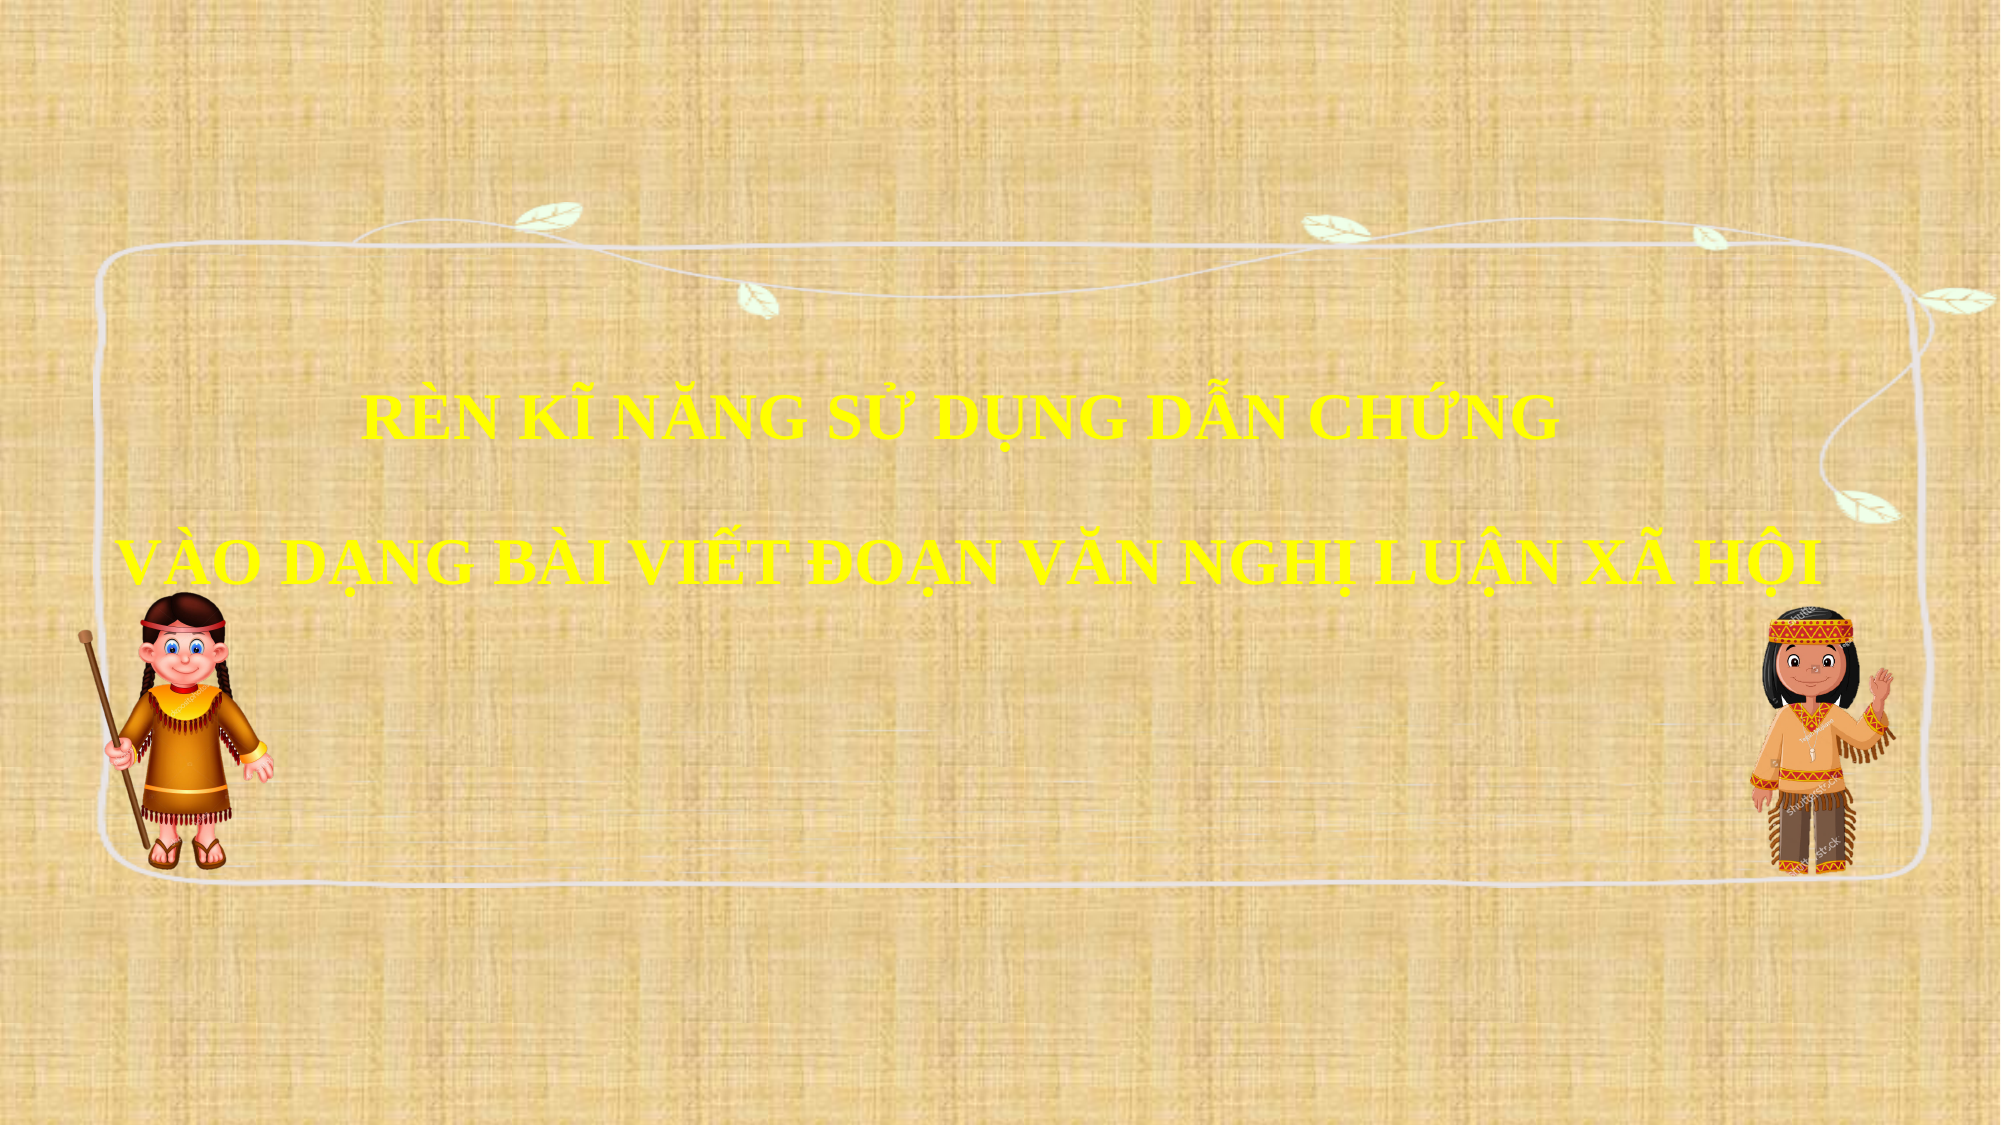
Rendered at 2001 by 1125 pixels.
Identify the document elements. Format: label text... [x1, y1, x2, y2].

text_box RÈN KĨ NĂNG SỬ DỤNG DẪN CHỨNG VÀO DẠNG BÀI VIẾT ĐOẠN VĂN NGHỊ LUẬN XÃ HỘI [85, 325, 93, 562]
picture [0, 0, 2001, 1125]
